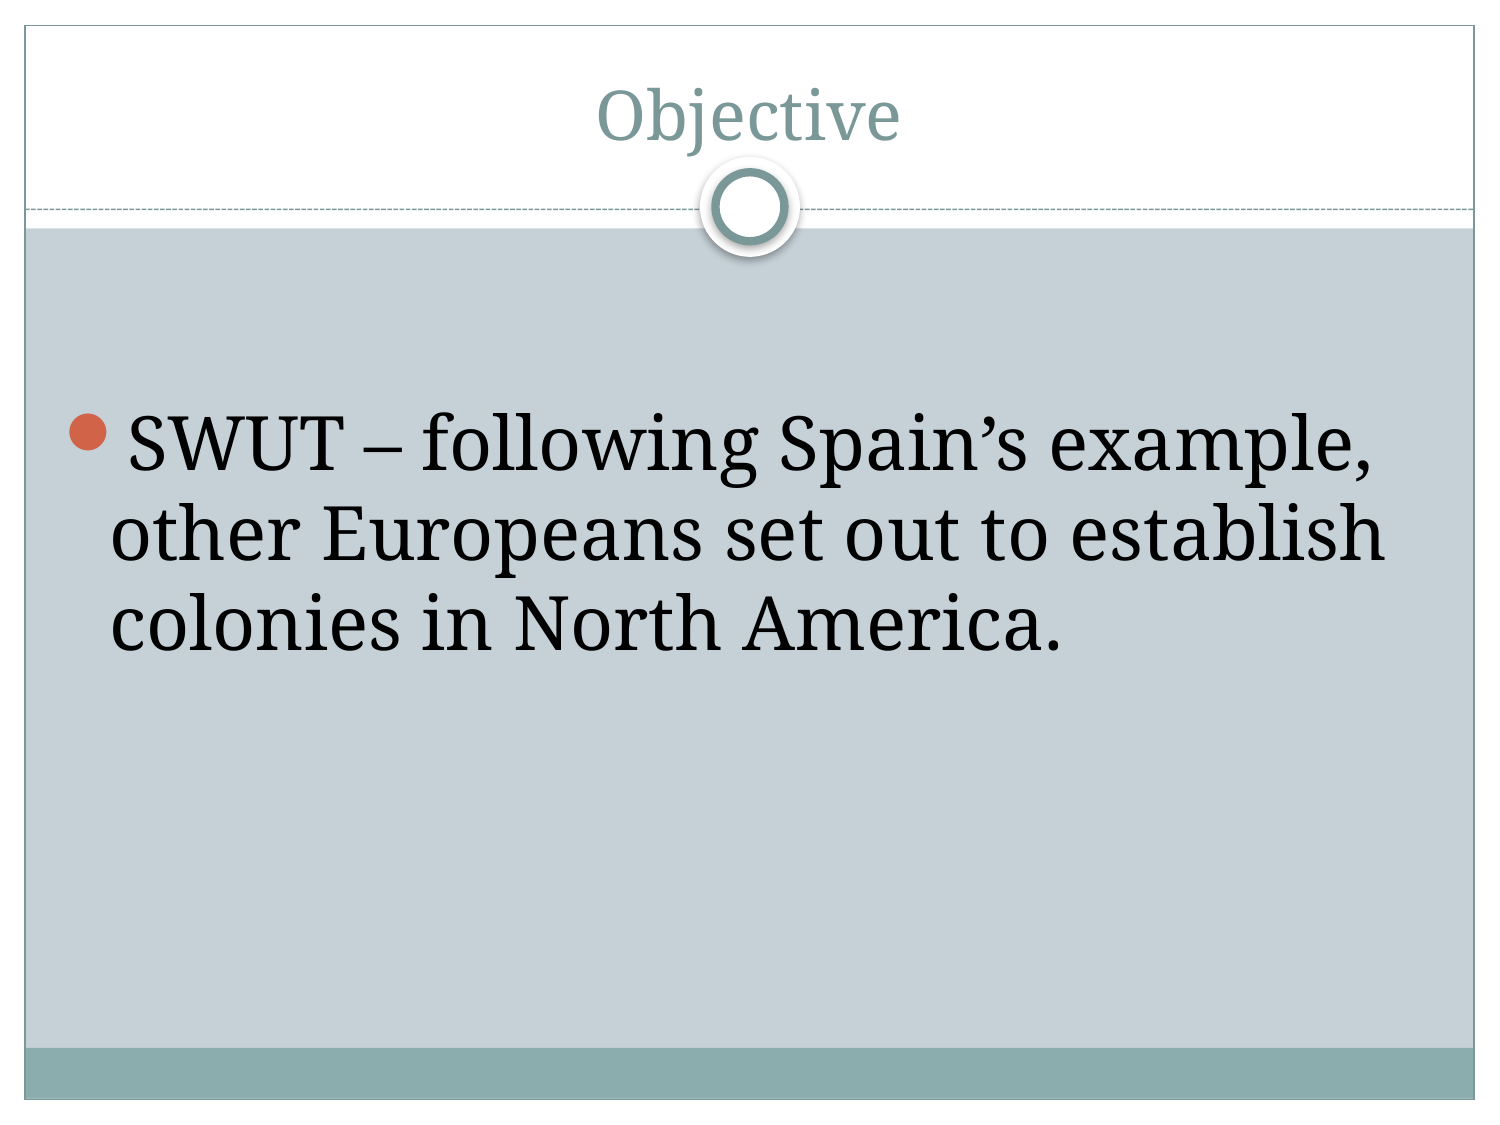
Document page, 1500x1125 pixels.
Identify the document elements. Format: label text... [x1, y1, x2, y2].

title Objective [49, 37, 1450, 162]
list SWUT – following Spain’s example, other Europeans set out to establish colonies in North America. [49, 387, 1445, 1001]
